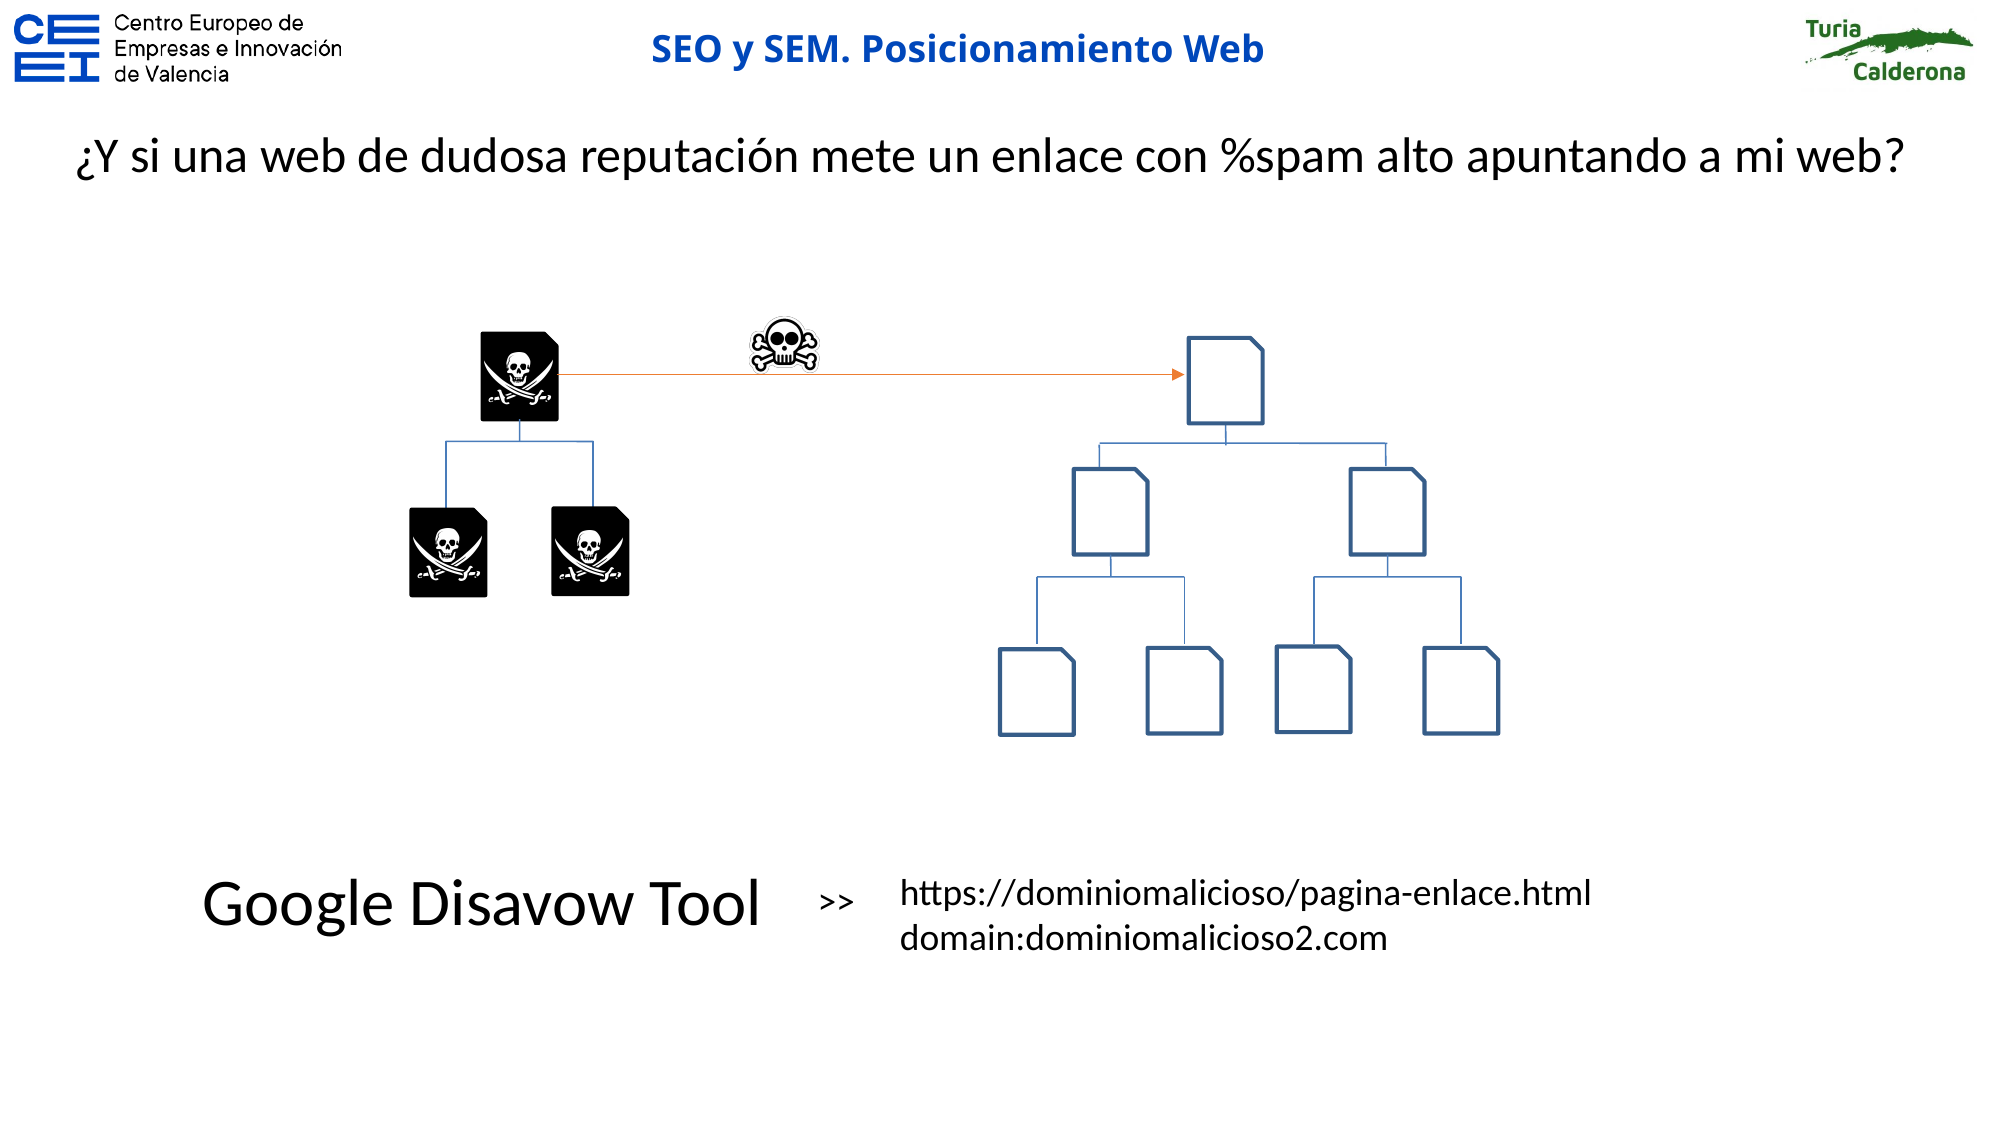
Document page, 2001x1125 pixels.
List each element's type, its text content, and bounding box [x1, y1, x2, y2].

text_box >> [802, 869, 871, 930]
picture [555, 530, 624, 583]
text_box ¿Y si una web de dudosa reputación mete un enlace con %spam alto apuntando a mi web? [59, 115, 1922, 190]
text_box [553, 508, 628, 594]
picture [1801, 4, 1977, 92]
picture [413, 528, 482, 581]
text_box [999, 337, 1499, 735]
picture [484, 352, 553, 405]
picture [749, 316, 820, 374]
text_box https://dominiomalicioso/pagina-enlace.html domain:dominiomalicioso2.com [884, 860, 1891, 965]
text_box Google Disavow Tool [187, 851, 778, 947]
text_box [445, 333, 594, 509]
picture [0, 10, 354, 86]
text_box [411, 509, 486, 596]
